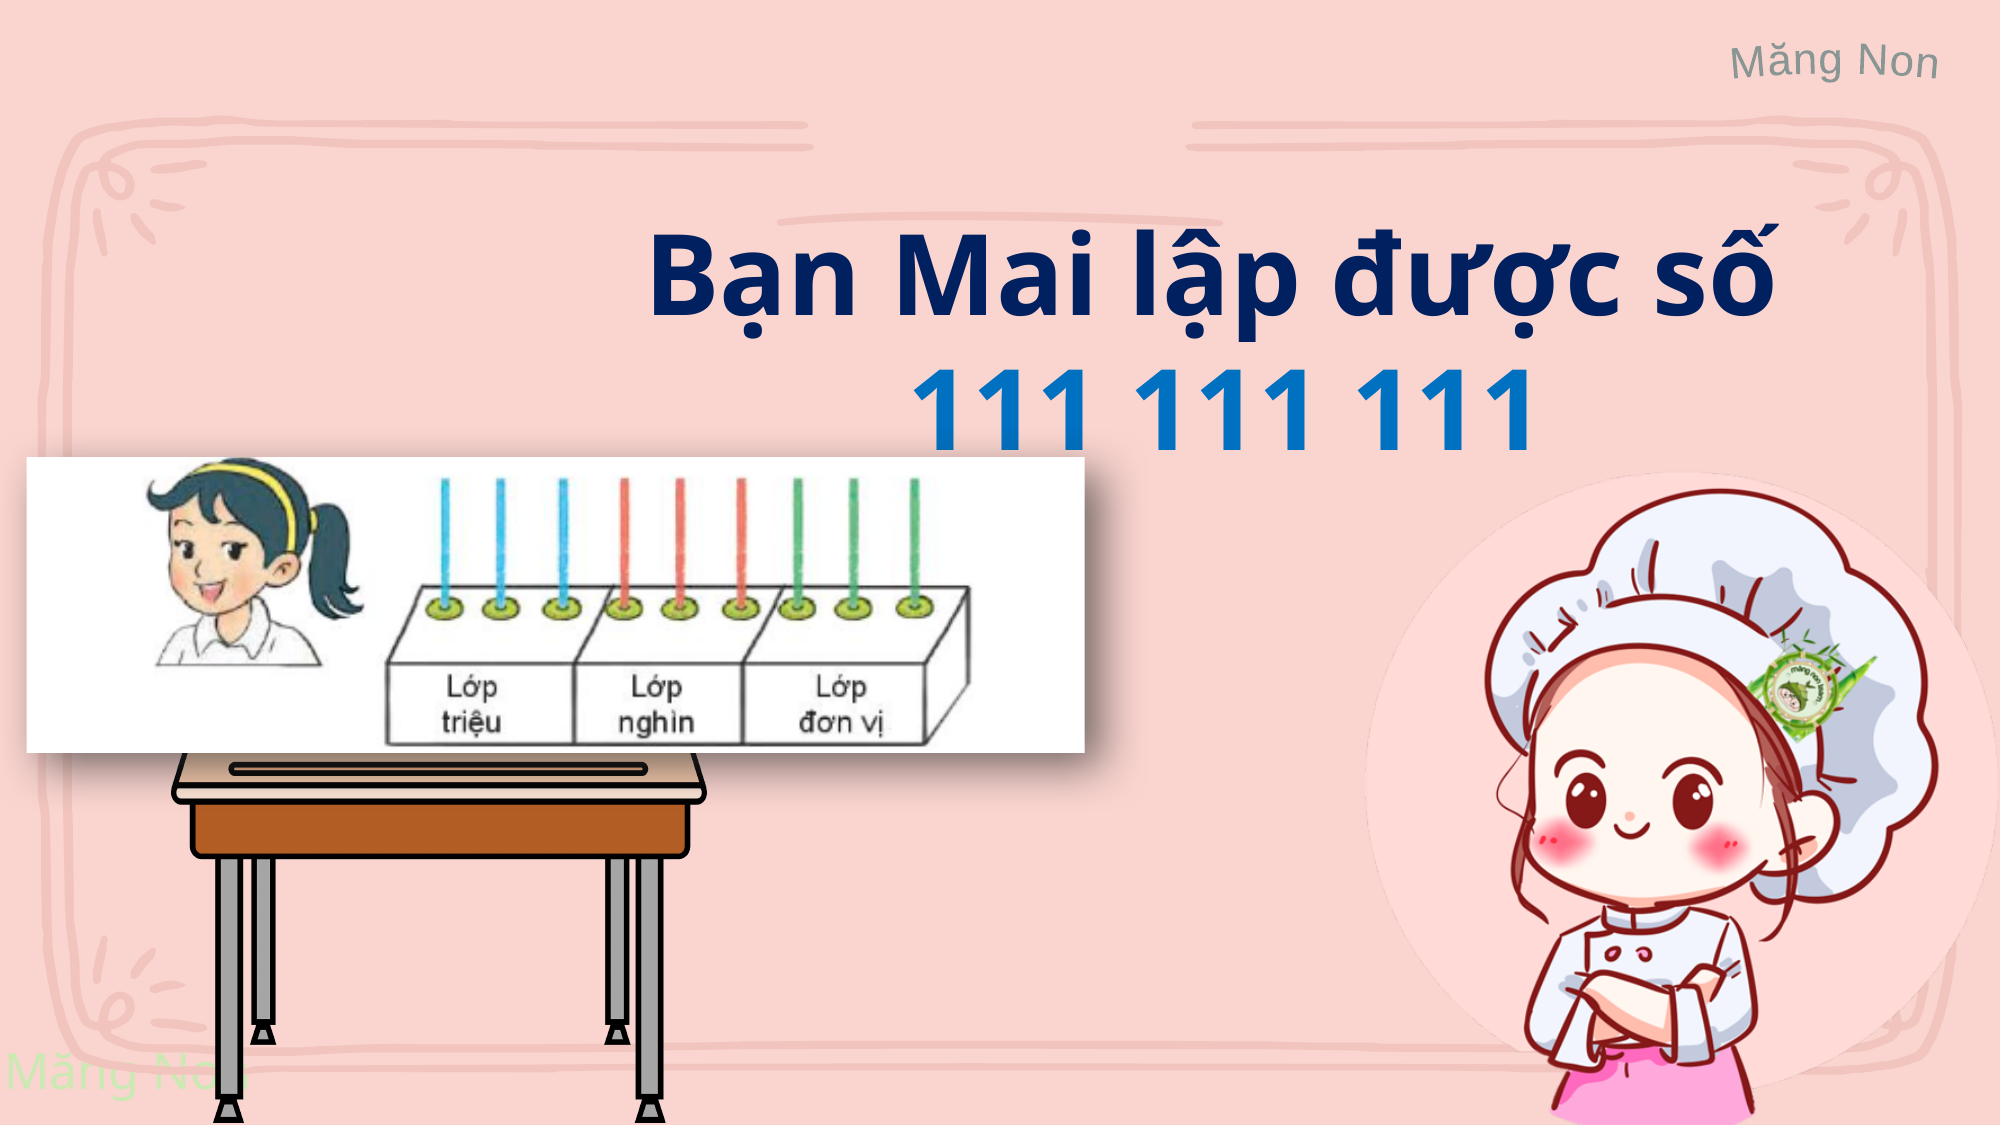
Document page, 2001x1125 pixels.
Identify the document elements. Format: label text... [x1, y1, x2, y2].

picture [1193, 409, 2000, 1125]
picture [0, 0, 1085, 1124]
text_box Bạn Mai lập được số 111 111 111 [509, 431, 1188, 484]
